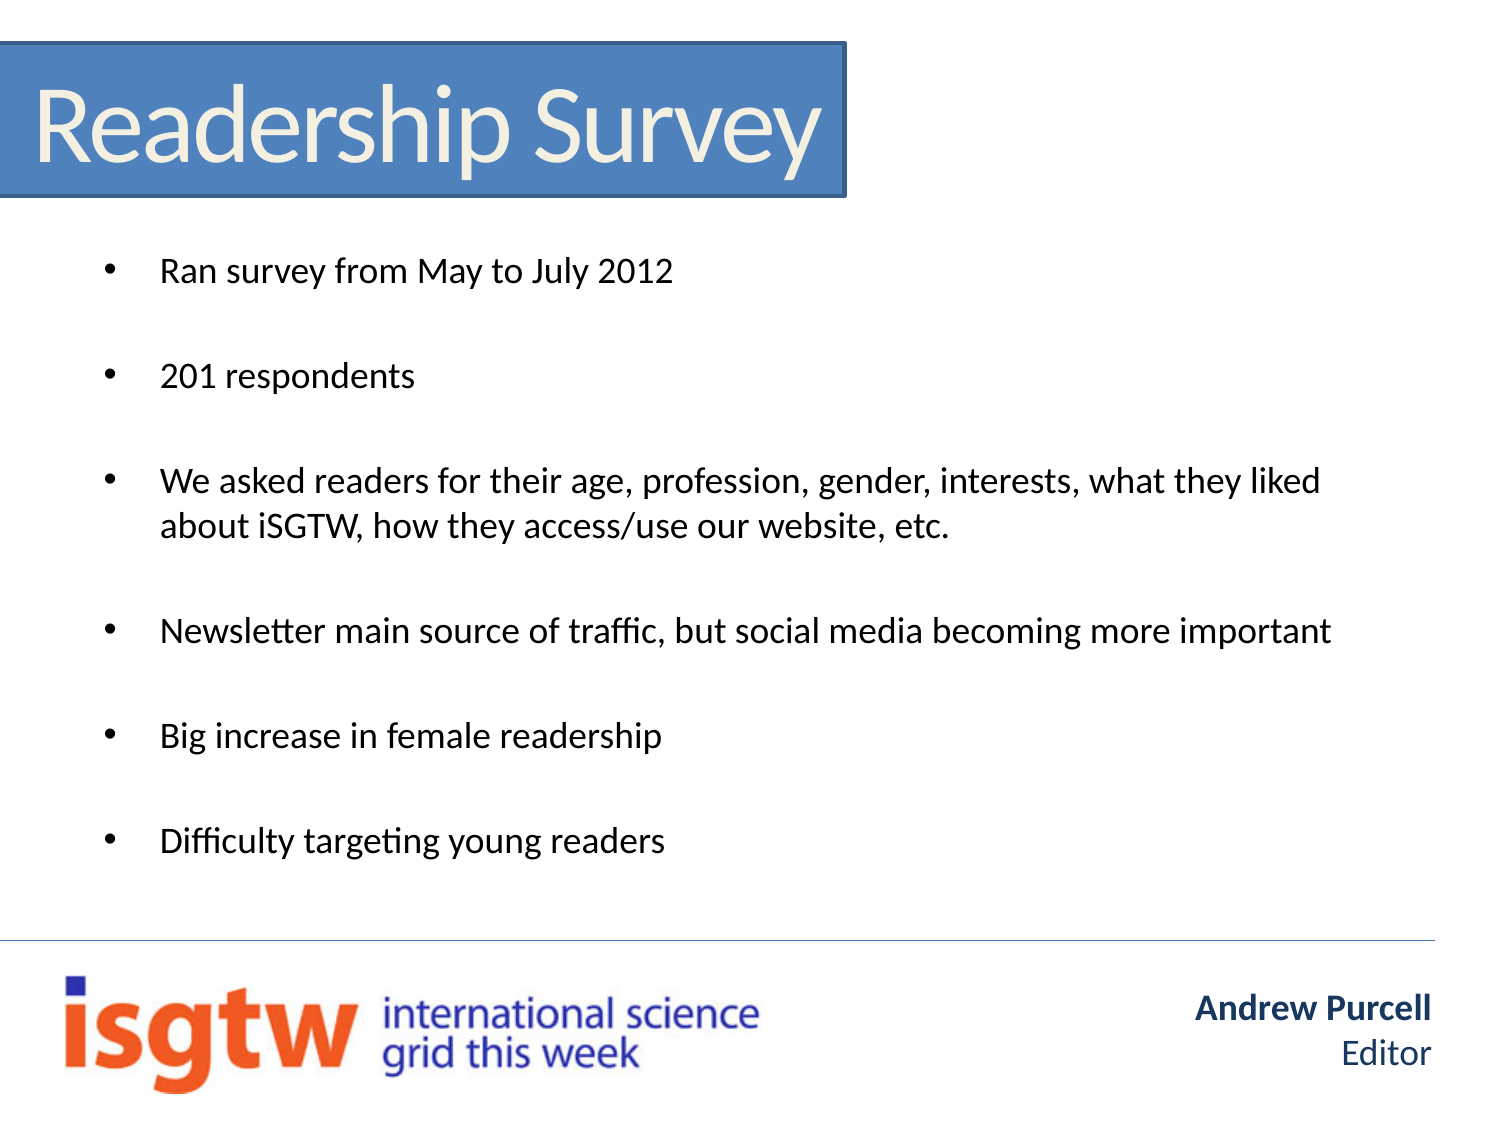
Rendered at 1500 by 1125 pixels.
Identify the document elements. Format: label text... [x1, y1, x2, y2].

text_box Andrew Purcell Editor [809, 975, 1447, 1081]
text_box [0, 41, 847, 198]
text_box Readership Survey [17, 42, 845, 193]
picture [64, 975, 763, 1095]
text_box Ran survey from May to July 2012 201 respondents We asked readers for their age, profession, gender, interests, what they liked about iSGTW, how they access/use our website, etc. Newsletter main source of traffic, but social media becoming more important Big increase in female readership Difficulty targeting young readers [88, 238, 1425, 917]
